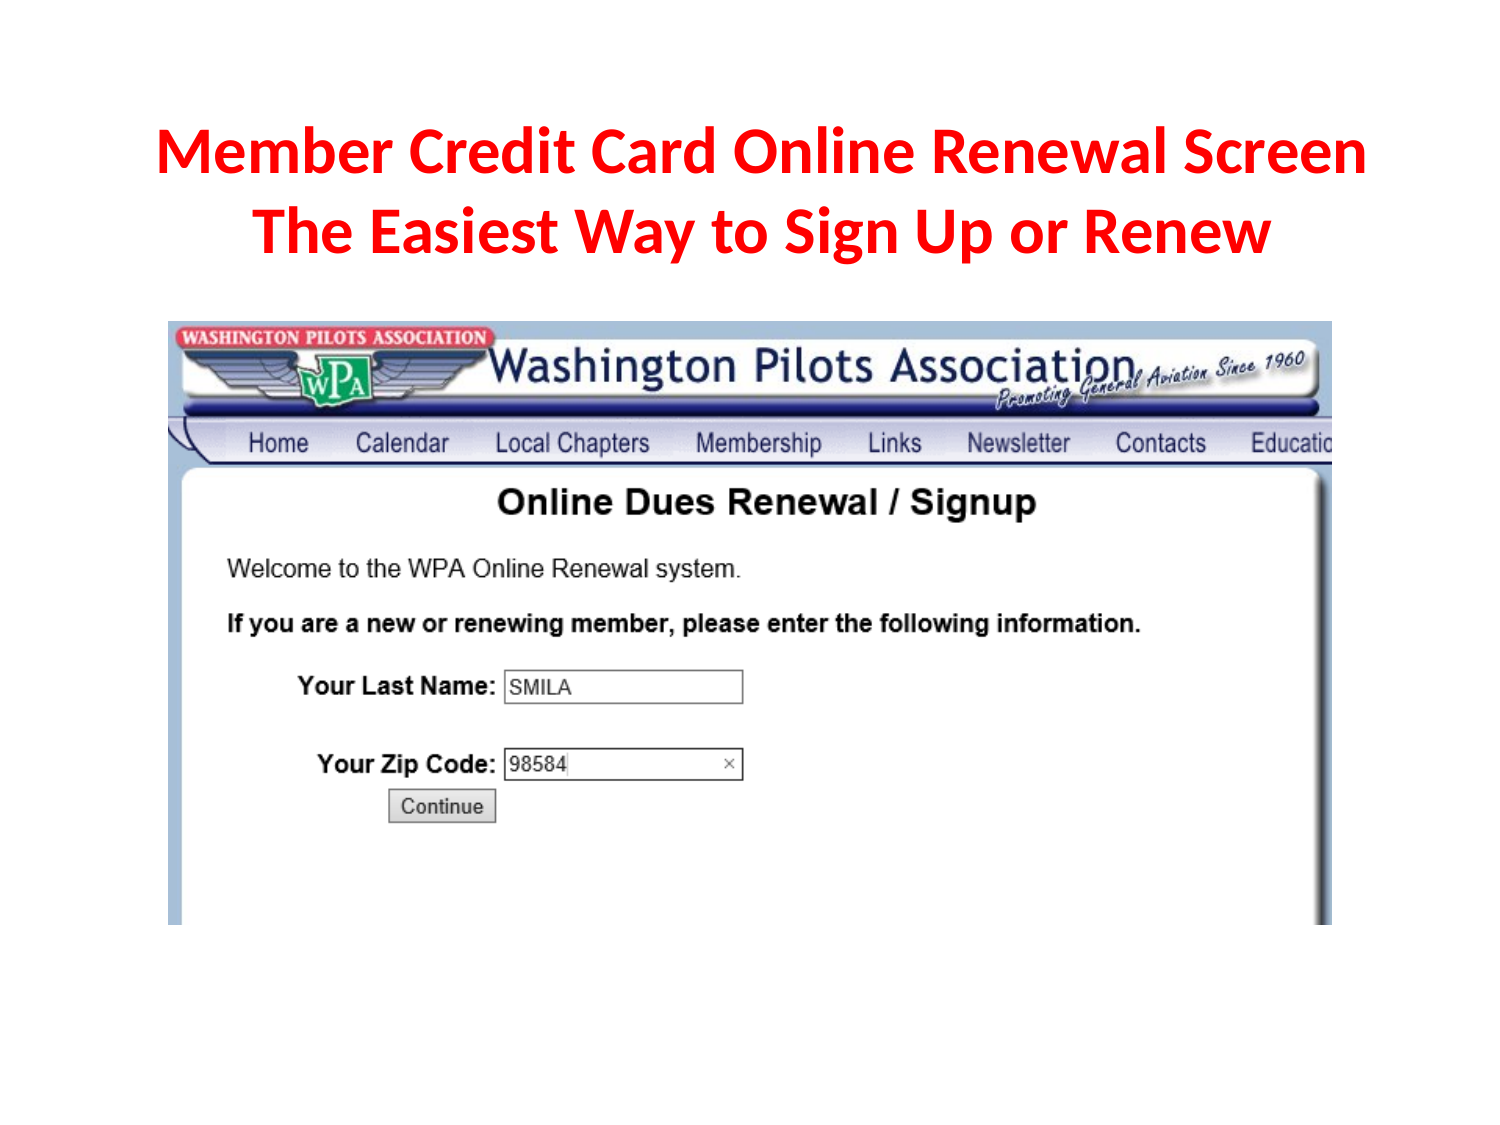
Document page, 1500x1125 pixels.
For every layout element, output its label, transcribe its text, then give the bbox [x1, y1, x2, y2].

text_box Member Credit Card Online Renewal Screen The Easiest Way to Sign Up or Renew [124, 99, 1400, 275]
picture [168, 321, 1332, 926]
